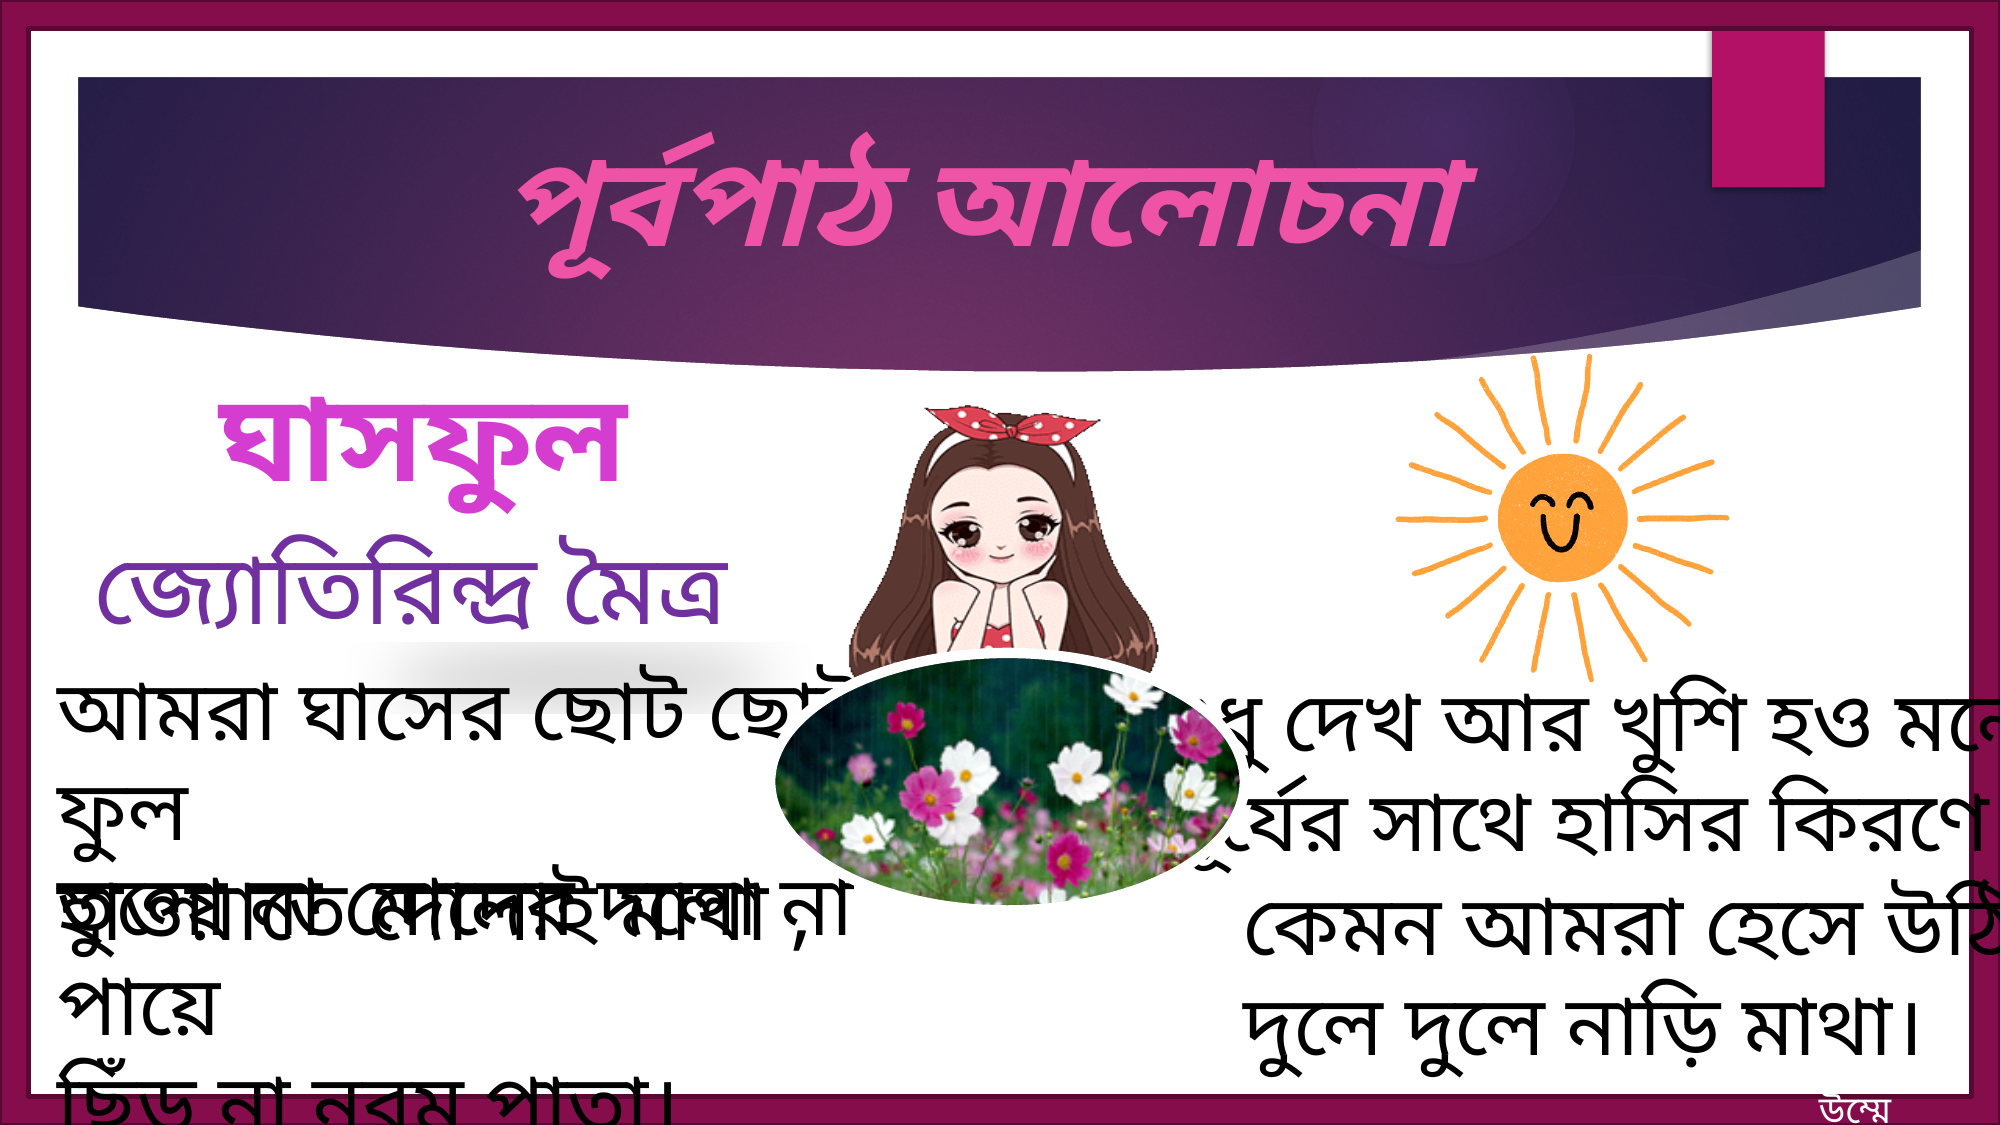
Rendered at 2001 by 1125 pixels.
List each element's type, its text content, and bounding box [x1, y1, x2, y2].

text_box কেমন আমরা হেসে উঠি আর দুলে দুলে নাড়ি মাথা। [1229, 865, 2000, 1080]
list ঘাসফুল জ্যোতিরিন্দ্র মৈত্র [42, 351, 805, 649]
text_box তুলো না মোদের দলো না পায়ে ছিঁড় না নরম পাতা। [42, 844, 946, 1125]
text_box শুধু দেখ আর খুশি হও মনে সূর্যের সাথে হাসির কিরণে [1249, 661, 2000, 865]
text_box আমরা ঘাসের ছোট ছোট ফুল হাওয়াতে দোলাই মাথা , [42, 649, 764, 844]
text_box পূর্বপাঠ আলোচনা [71, 114, 1919, 279]
picture [1380, 336, 1744, 698]
picture [760, 377, 1245, 911]
